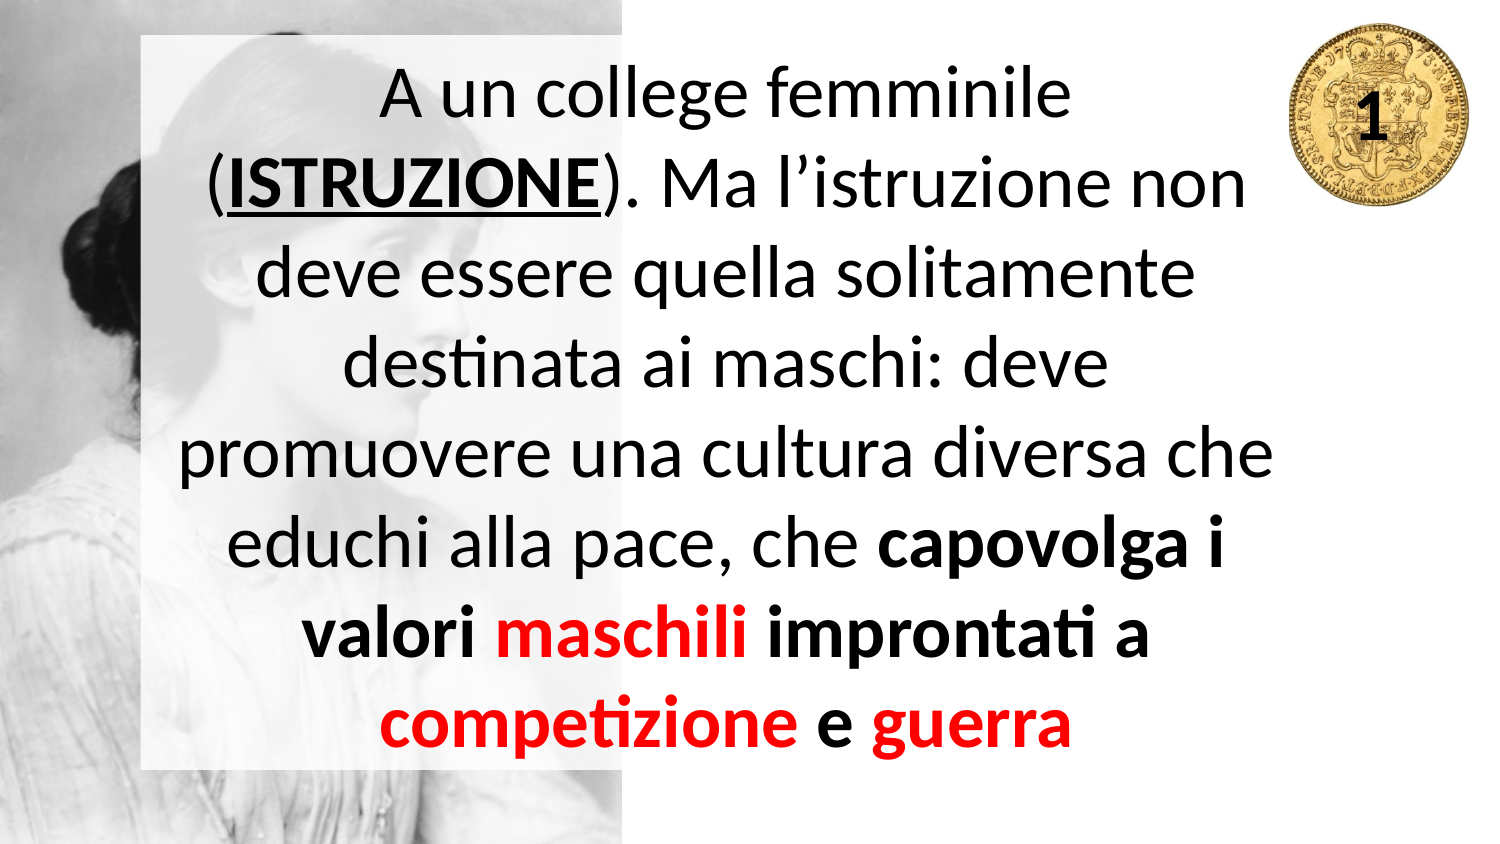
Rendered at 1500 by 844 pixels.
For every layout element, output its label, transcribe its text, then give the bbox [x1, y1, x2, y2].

picture [1288, 23, 1471, 207]
picture [0, 0, 622, 844]
text_box A un college femminile (ISTRUZIONE). Ma l’istruzione non deve essere quella solitamente destinata ai maschi: deve promuovere una cultura diversa che educhi alla pace, che capovolga i valori maschili improntati a competizione e guerra [626, 35, 1313, 770]
